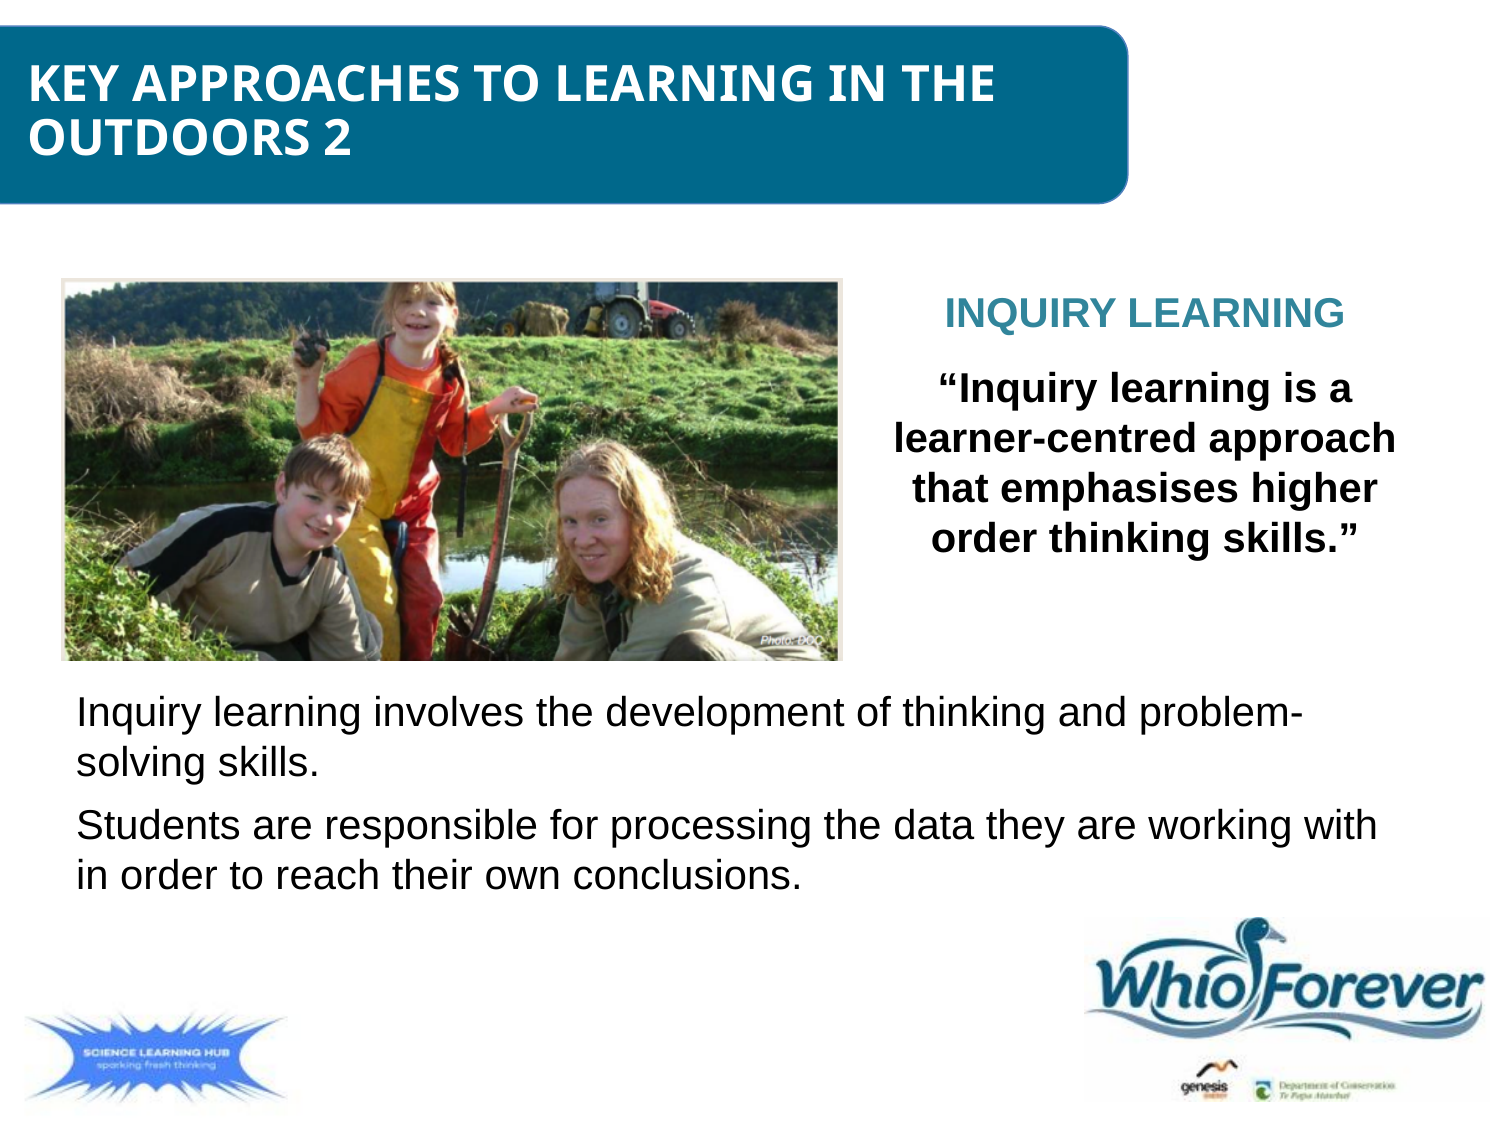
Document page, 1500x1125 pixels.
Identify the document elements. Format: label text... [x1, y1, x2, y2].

picture [32, 66, 39, 74]
picture [219, 151, 240, 155]
picture [877, 66, 883, 74]
picture [957, 66, 963, 74]
picture [507, 65, 535, 74]
picture [179, 151, 200, 155]
picture [743, 66, 756, 74]
picture [587, 66, 607, 74]
picture [903, 66, 928, 74]
picture [785, 65, 810, 74]
picture [312, 66, 325, 74]
picture [76, 151, 96, 155]
picture [683, 66, 696, 74]
picture [475, 66, 500, 74]
text_box INQUIRY LEARNING “Inquiry learning is a learner-centred approach that emphasises higher order thinking skills.” [843, 278, 1448, 602]
picture [935, 66, 942, 74]
picture [108, 66, 118, 74]
picture [708, 66, 714, 74]
picture [830, 66, 845, 74]
picture [286, 151, 305, 155]
picture [36, 151, 57, 155]
picture [650, 66, 673, 74]
picture [269, 65, 297, 74]
picture [436, 65, 457, 74]
picture [0, 990, 313, 1125]
picture [768, 66, 774, 74]
picture [46, 66, 58, 74]
picture [394, 66, 400, 74]
picture [559, 66, 566, 74]
picture [852, 66, 865, 74]
picture [65, 66, 85, 74]
picture [341, 65, 364, 74]
picture [235, 66, 258, 74]
picture [621, 66, 634, 74]
picture [60, 277, 843, 662]
picture [973, 66, 993, 74]
picture [1084, 917, 1490, 1102]
picture [203, 66, 226, 74]
picture [372, 66, 379, 74]
picture [410, 66, 430, 74]
picture [90, 66, 99, 74]
picture [143, 66, 156, 74]
title KEY APPROACHES TO LEARNING IN THE OUTDOORS 2 [27, 74, 1024, 151]
text_box Inquiry learning involves the development of thinking and problem-solving skills. Students are responsible for processing the data they are working with in order to reach their own conclusions. [61, 669, 1412, 960]
picture [721, 66, 736, 74]
picture [172, 66, 195, 74]
